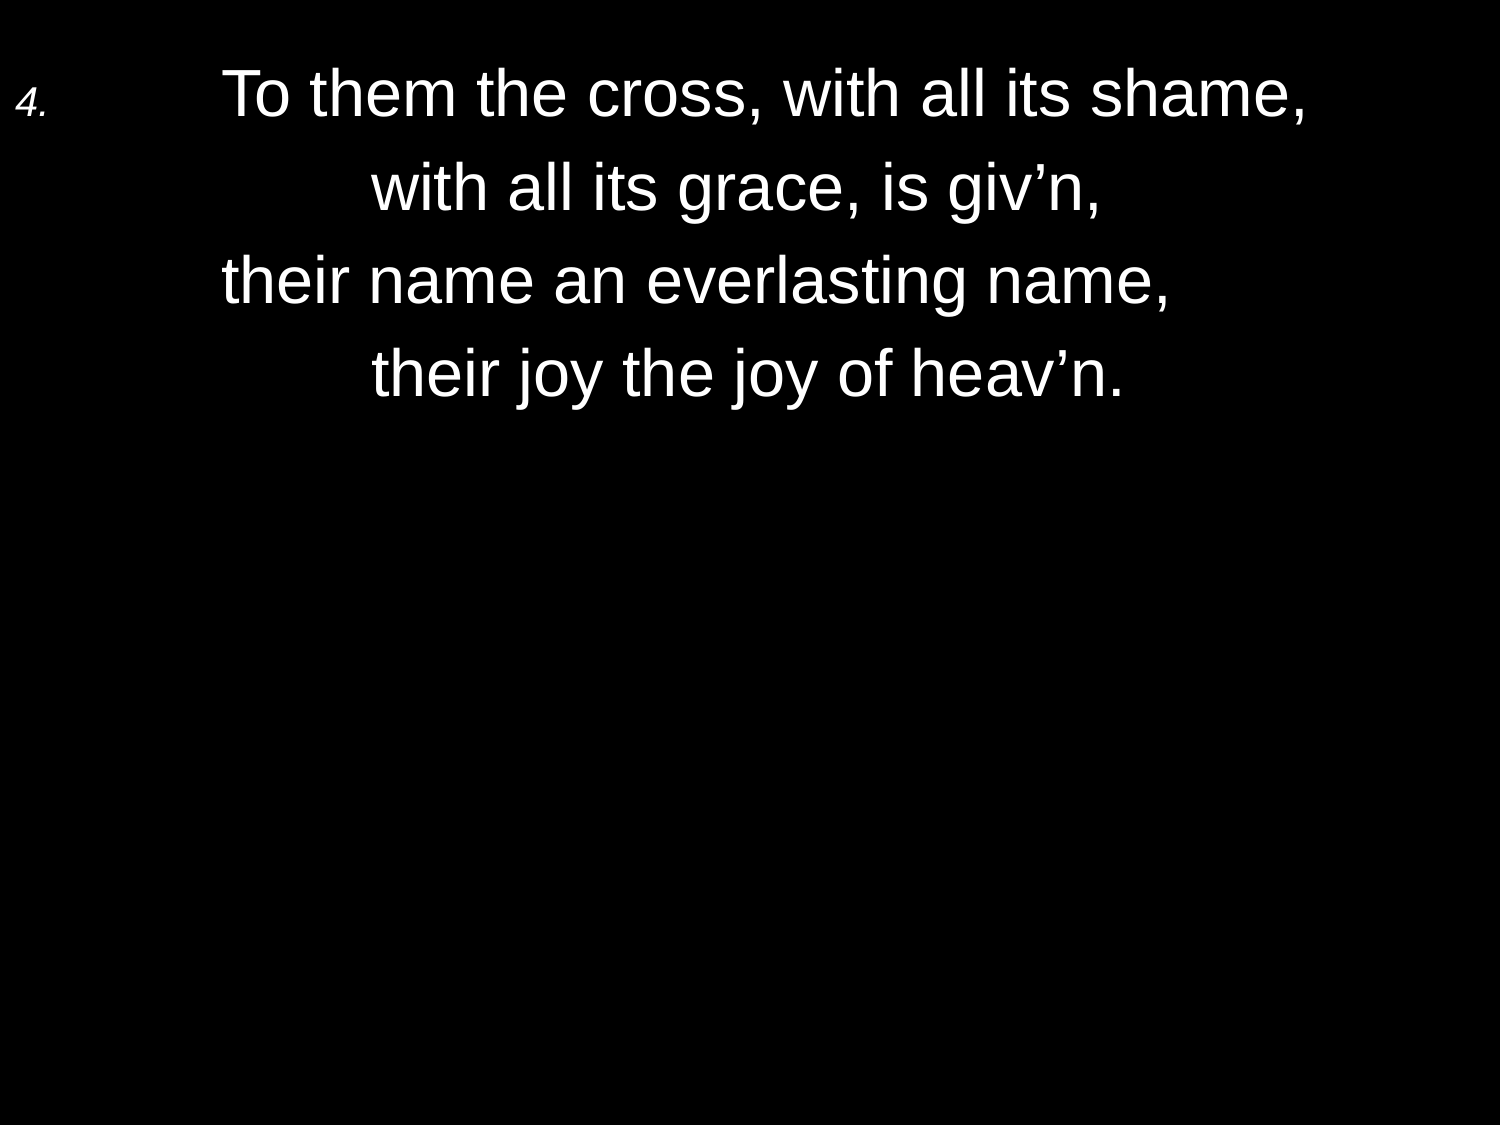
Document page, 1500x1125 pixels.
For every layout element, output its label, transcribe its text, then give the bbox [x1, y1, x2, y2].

list 4. To them the cross, with all its shame, with all its grace, is giv’n, their name an everlasting name, their joy the joy of heav’n. [0, 42, 1500, 1047]
